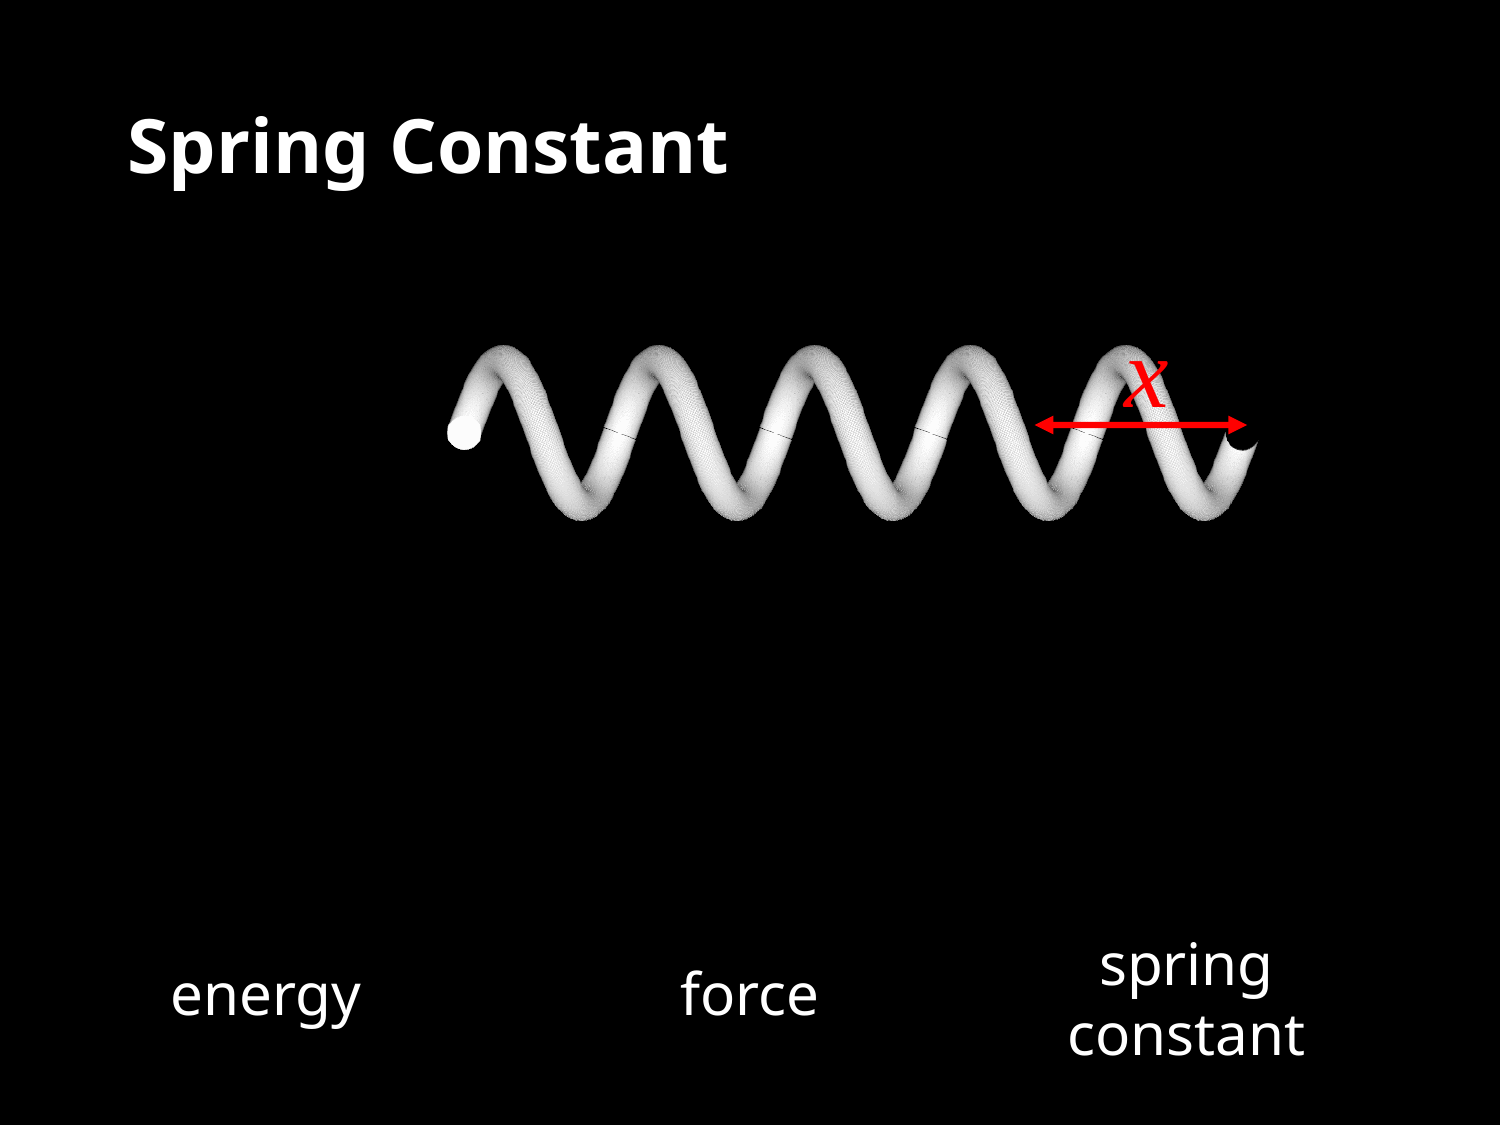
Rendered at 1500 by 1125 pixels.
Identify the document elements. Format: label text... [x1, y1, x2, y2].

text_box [181, 149, 1313, 716]
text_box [1033, 649, 1369, 1076]
title Spring Constant [112, 49, 1388, 238]
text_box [83, 662, 455, 1036]
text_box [583, 662, 917, 1036]
